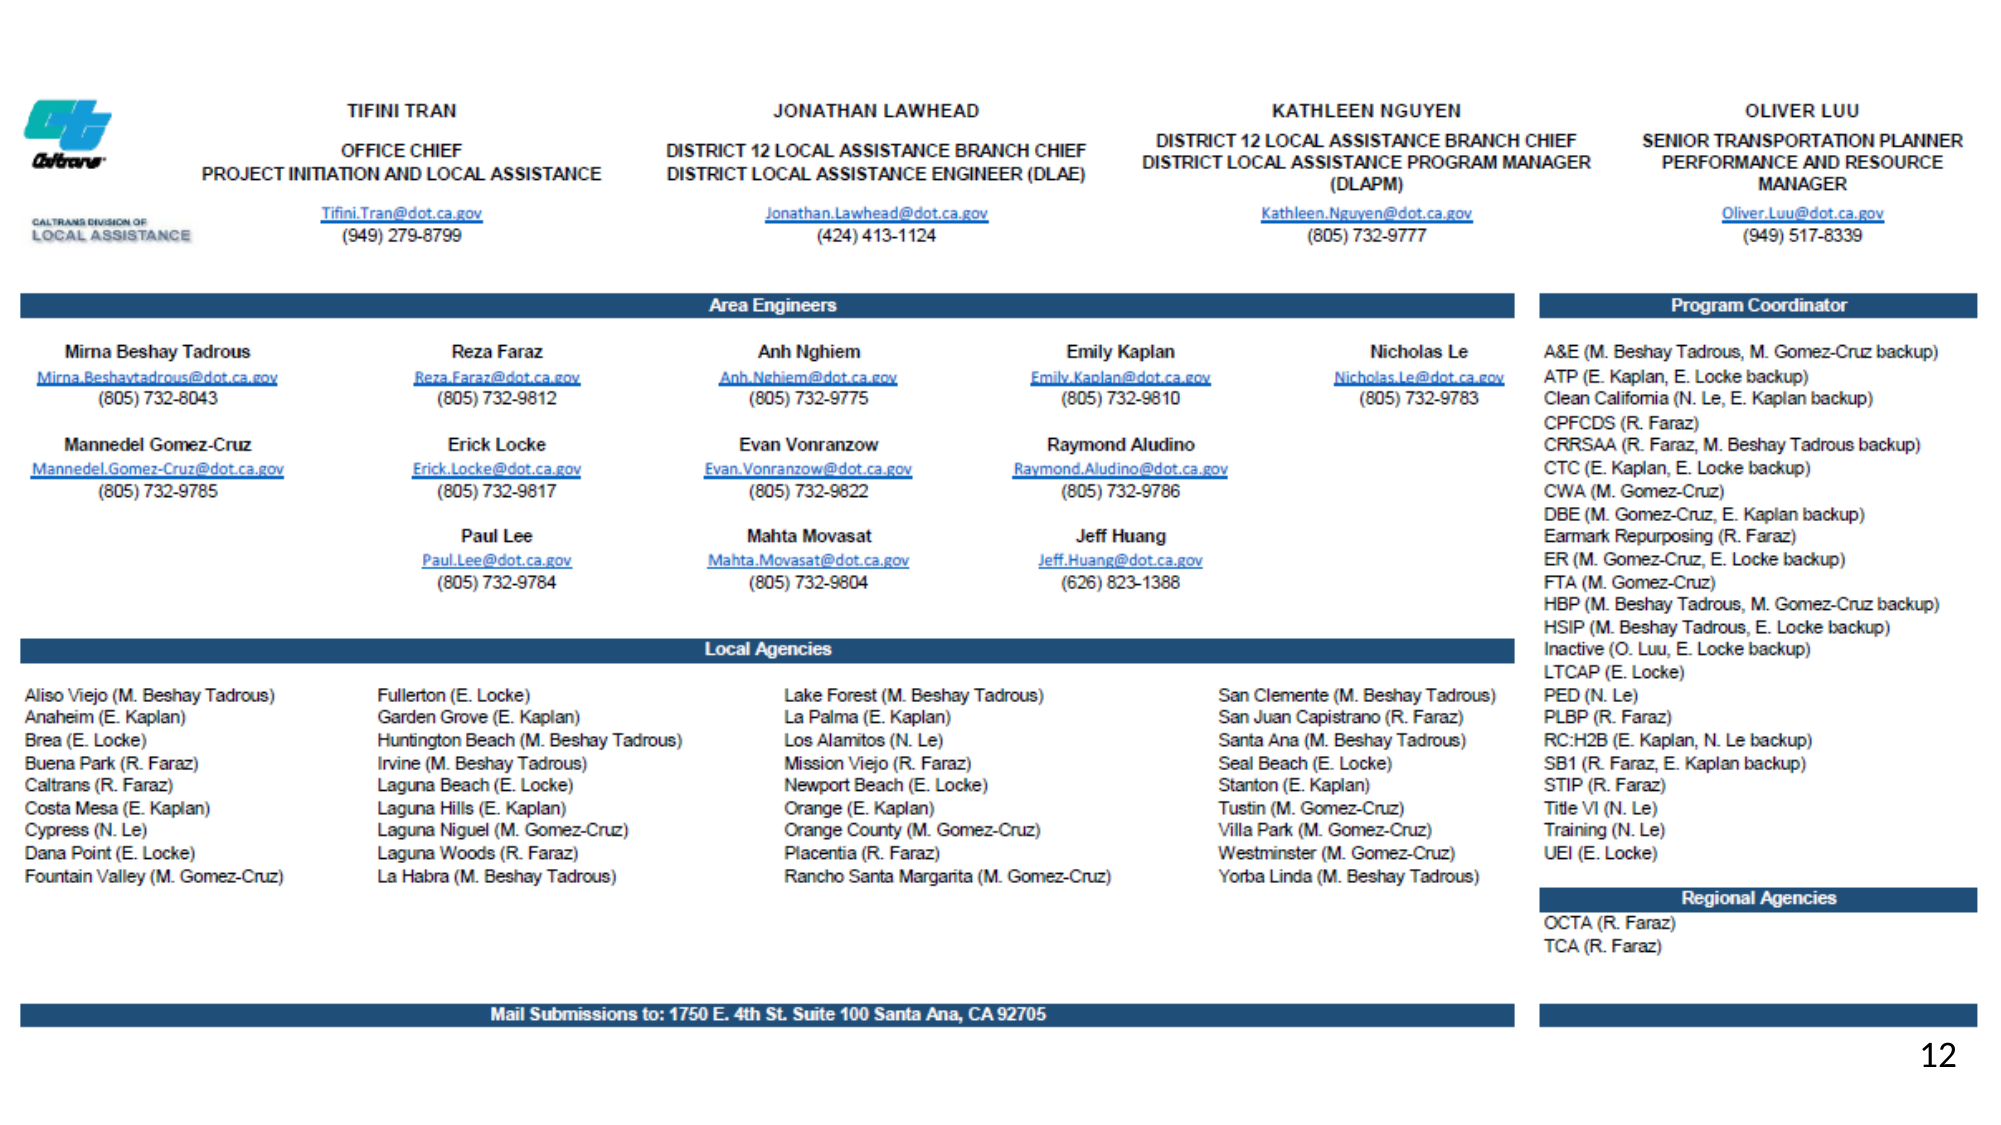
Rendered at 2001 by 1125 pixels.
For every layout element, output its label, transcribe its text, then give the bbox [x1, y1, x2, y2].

text_box 12 [1904, 1034, 1973, 1083]
picture [14, 91, 1986, 1034]
